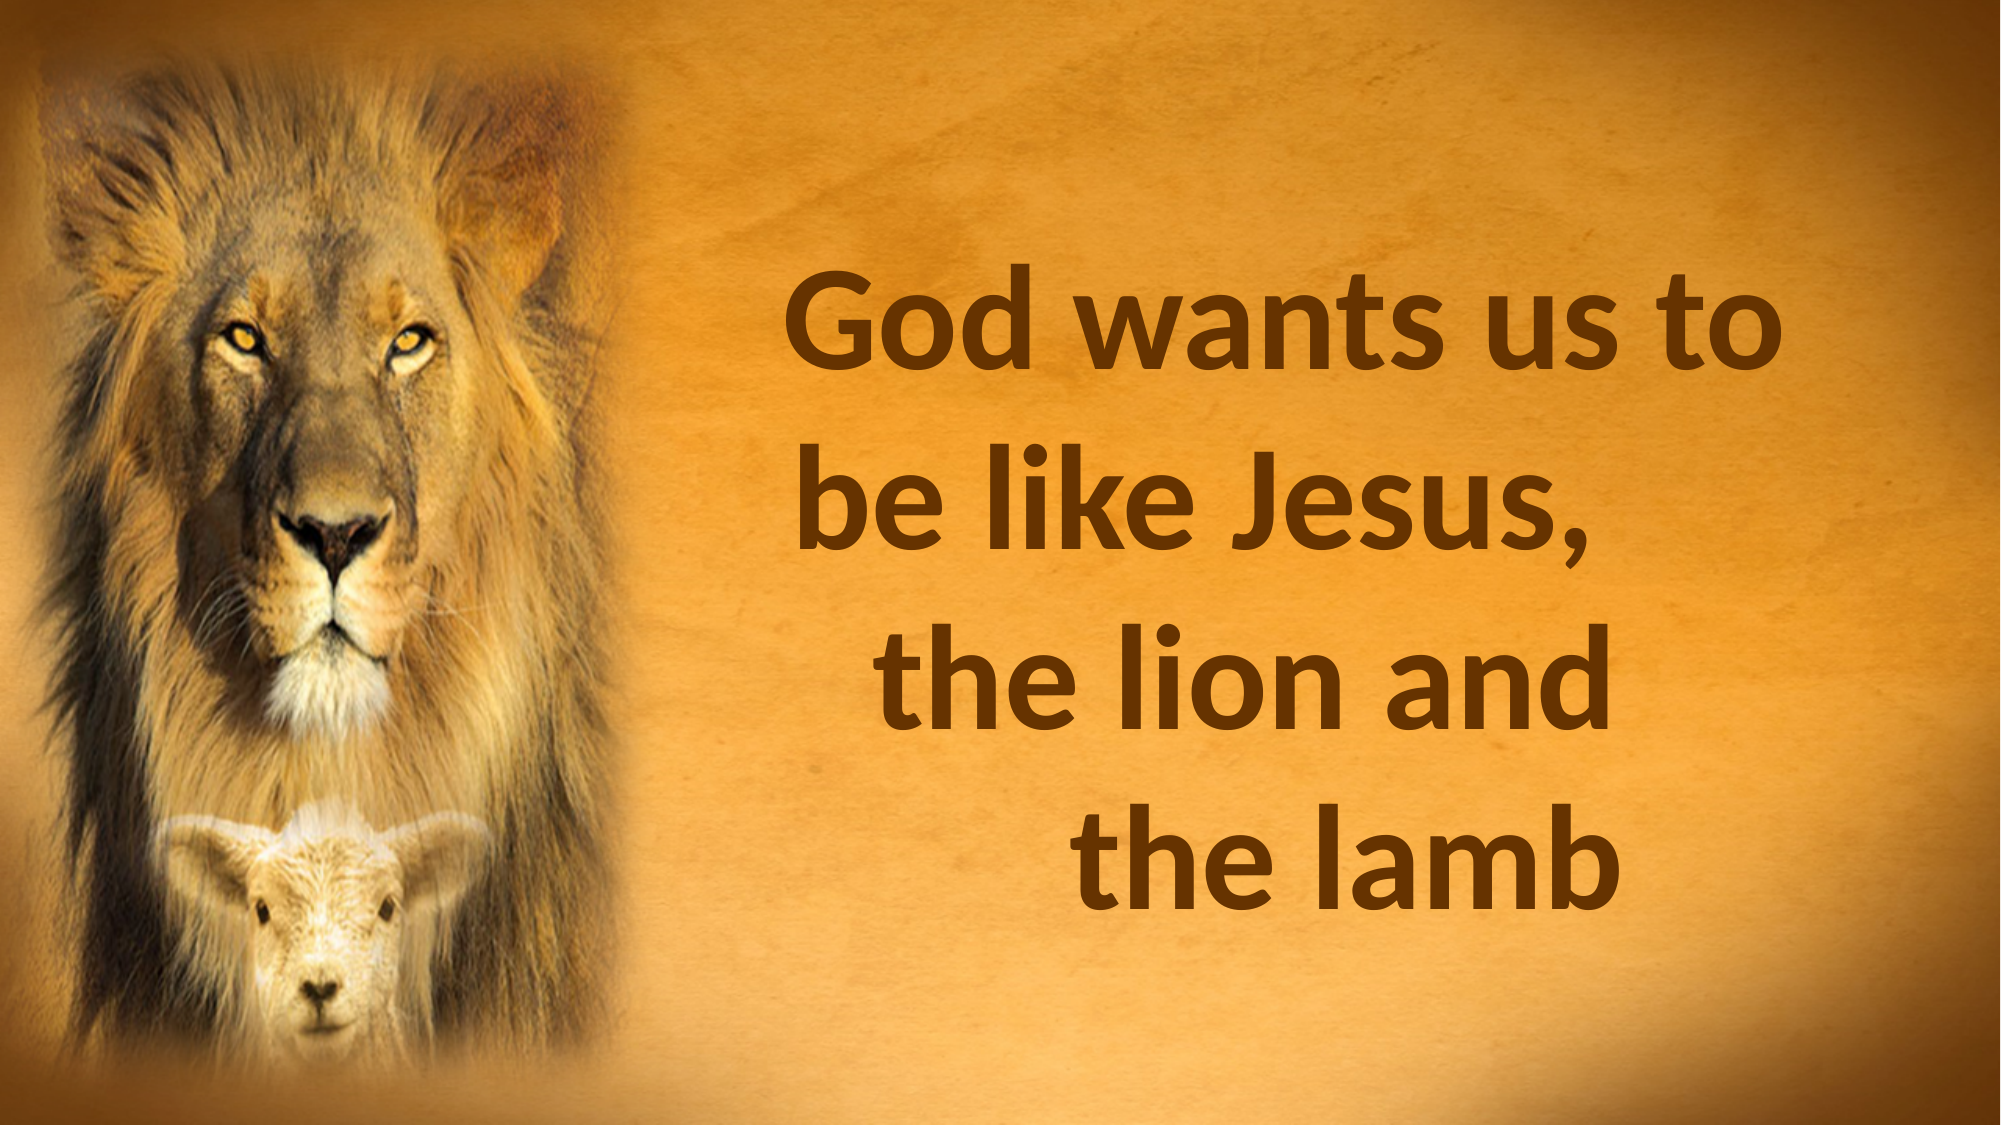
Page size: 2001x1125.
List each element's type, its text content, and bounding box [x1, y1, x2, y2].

list God wants us to be like Jesus, the lion and the lamb [687, 212, 1950, 1125]
picture [0, 0, 2001, 1125]
